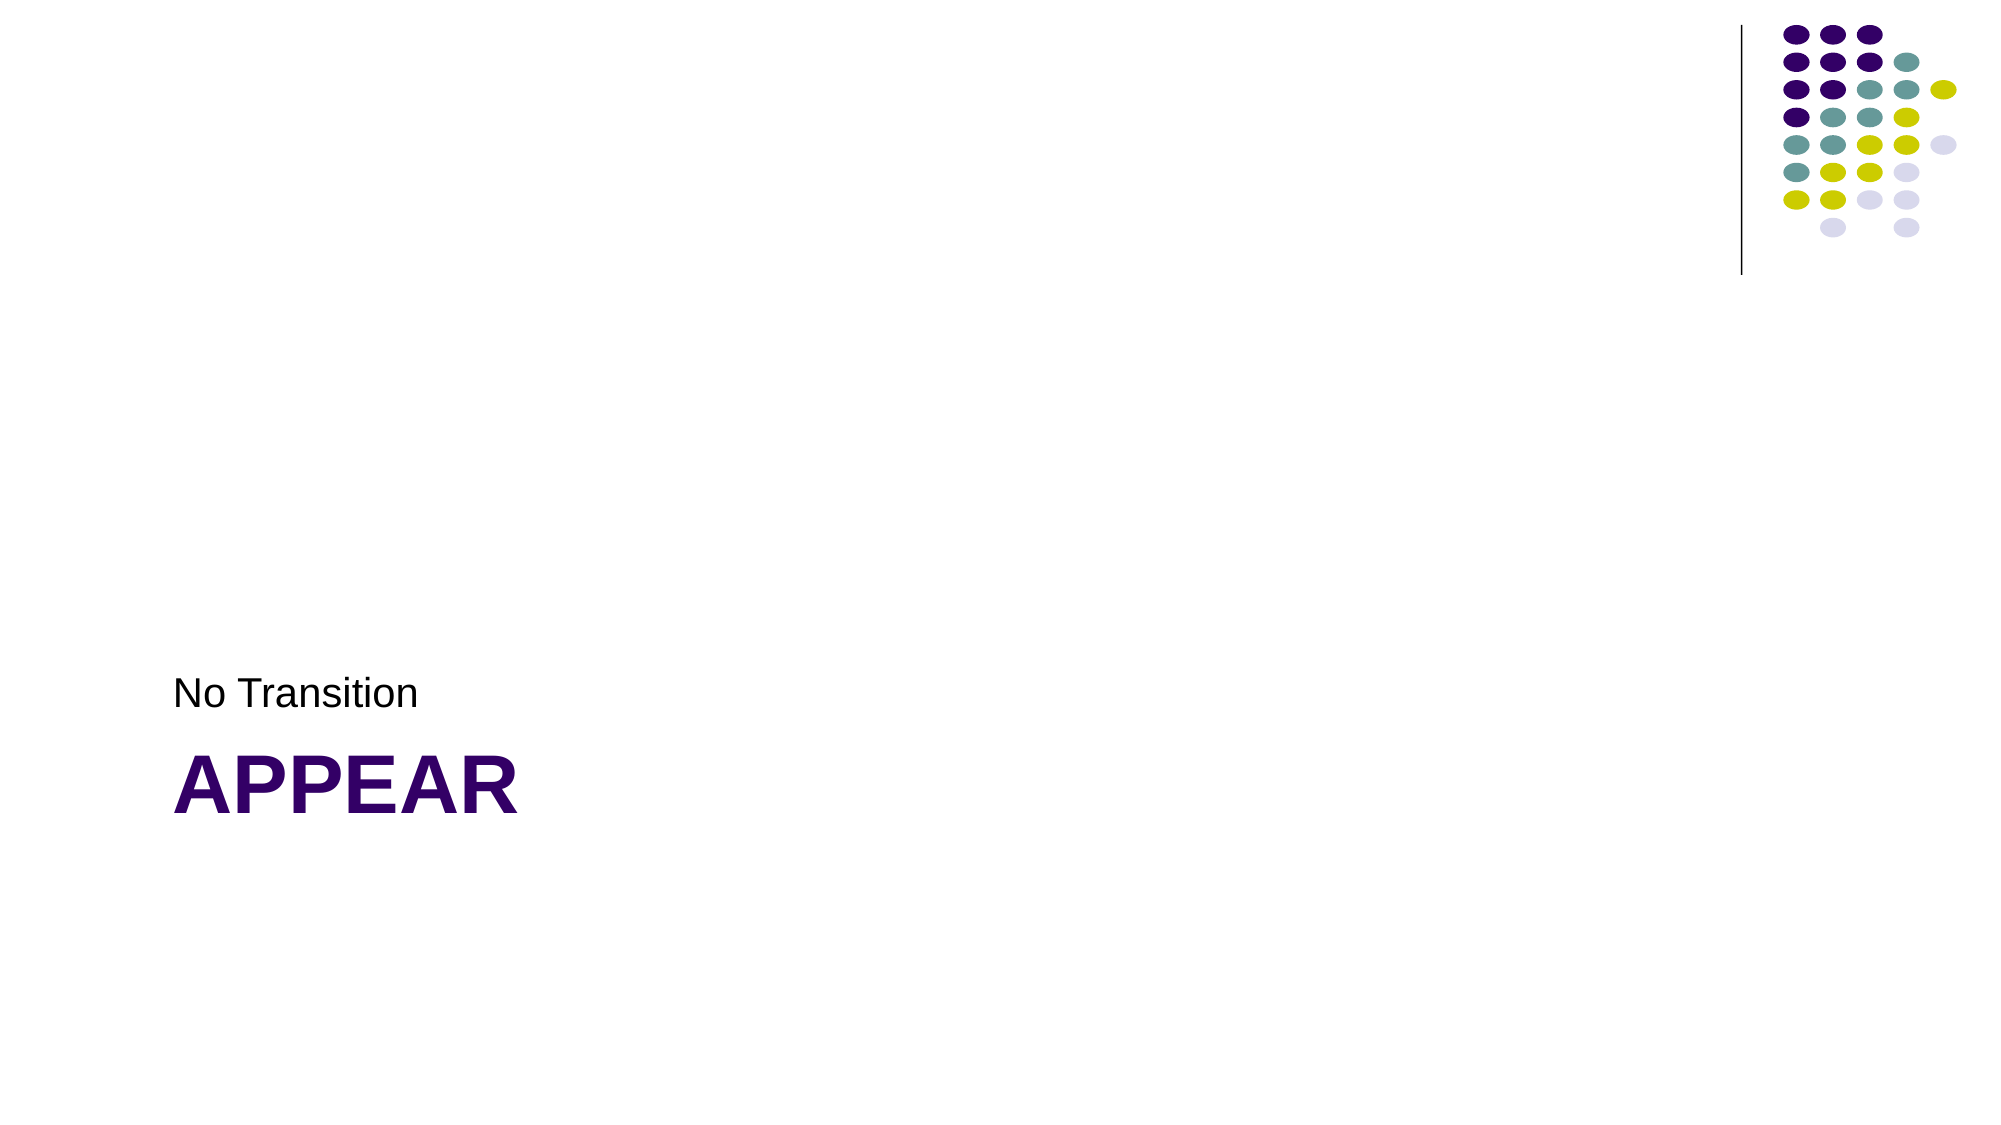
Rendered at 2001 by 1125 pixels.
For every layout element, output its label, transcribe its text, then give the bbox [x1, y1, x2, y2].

list No Transition [157, 476, 1858, 723]
title Appear [157, 723, 1858, 947]
